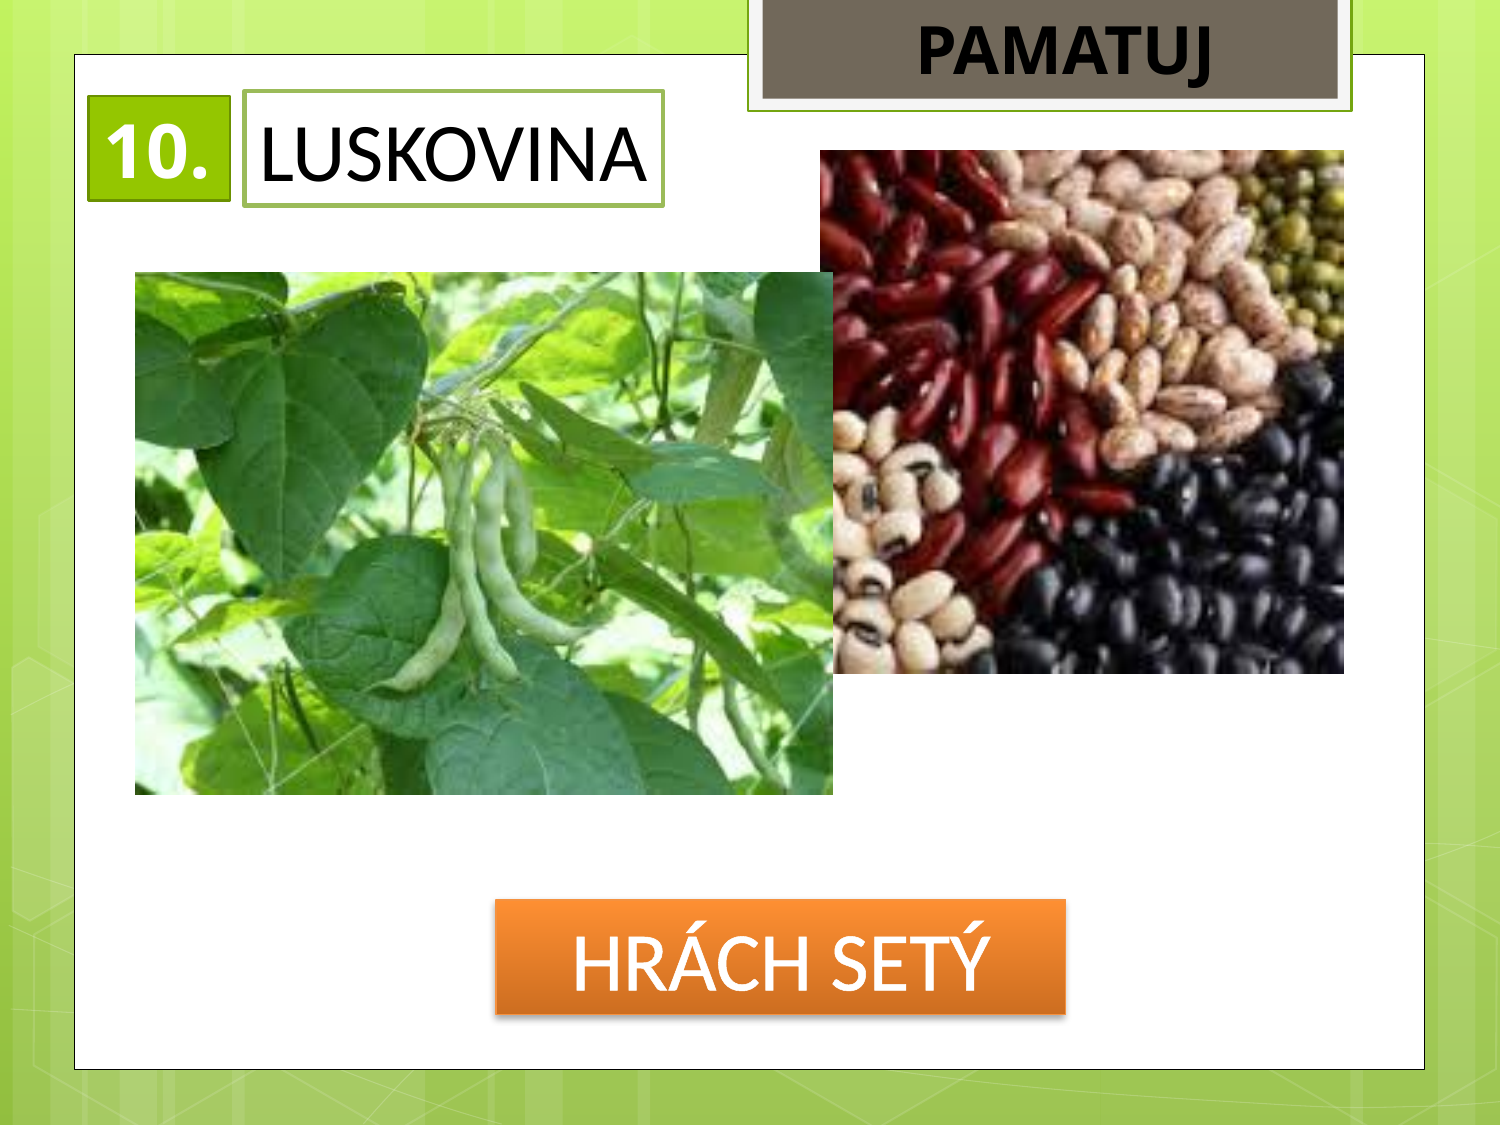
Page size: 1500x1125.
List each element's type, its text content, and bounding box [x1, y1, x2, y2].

text_box LUSKOVINA [242, 89, 665, 208]
text_box HRÁCH SETÝ [495, 899, 1066, 1015]
picture [135, 150, 1345, 795]
text_box PAMATUJ [900, 0, 1231, 95]
text_box 10. [88, 95, 231, 201]
